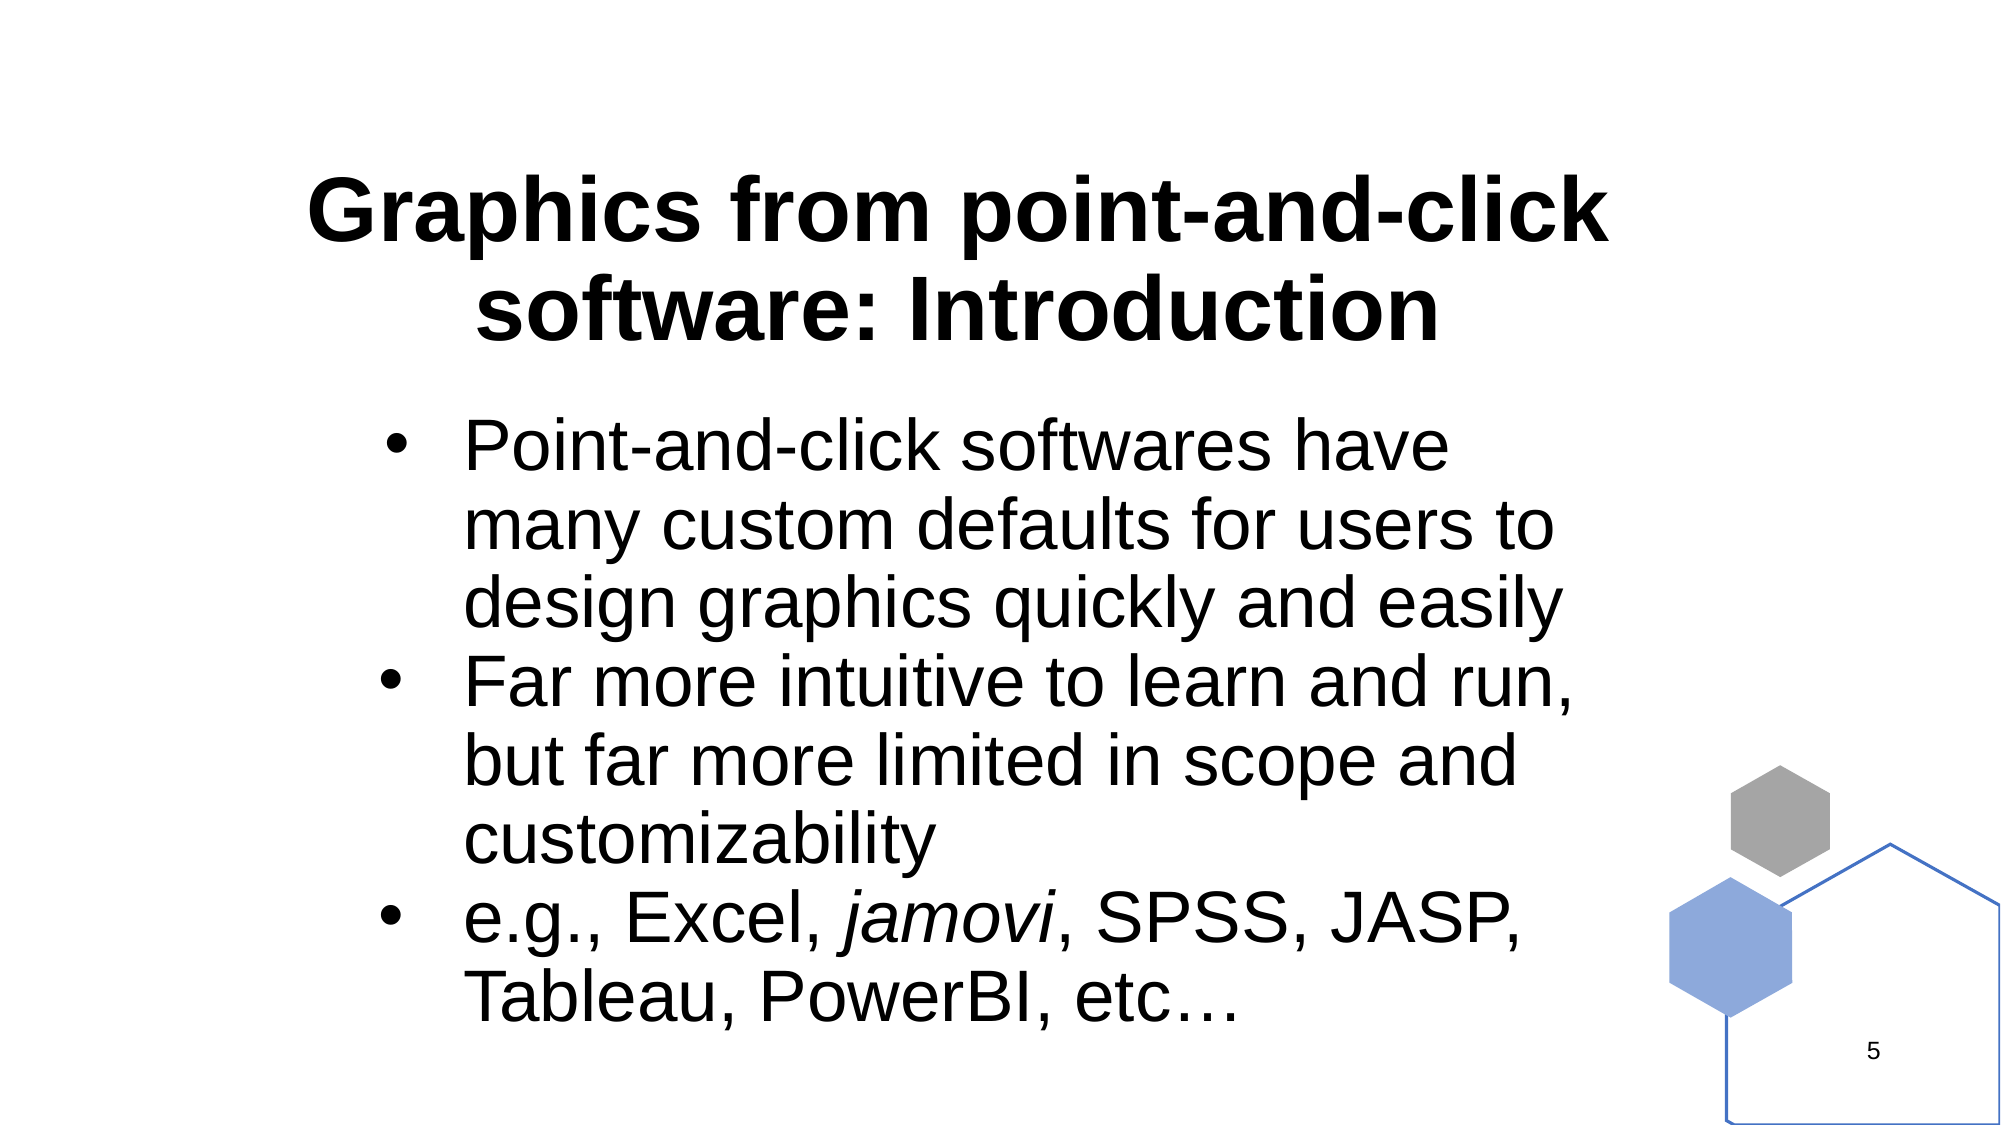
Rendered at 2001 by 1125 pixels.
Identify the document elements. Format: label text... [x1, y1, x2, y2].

text_box Point-and-click softwares have many custom defaults for users to design graphics quickly and easily Far more intuitive to learn and run, but far more limited in scope and customizability e.g., Excel, jamovi, SPSS, JASP, Tableau, PowerBI, etc… [362, 399, 1638, 1125]
slide_number ‹#› [1836, 1020, 1912, 1080]
title Graphics from point-and-click software: Introduction [96, 155, 1822, 339]
